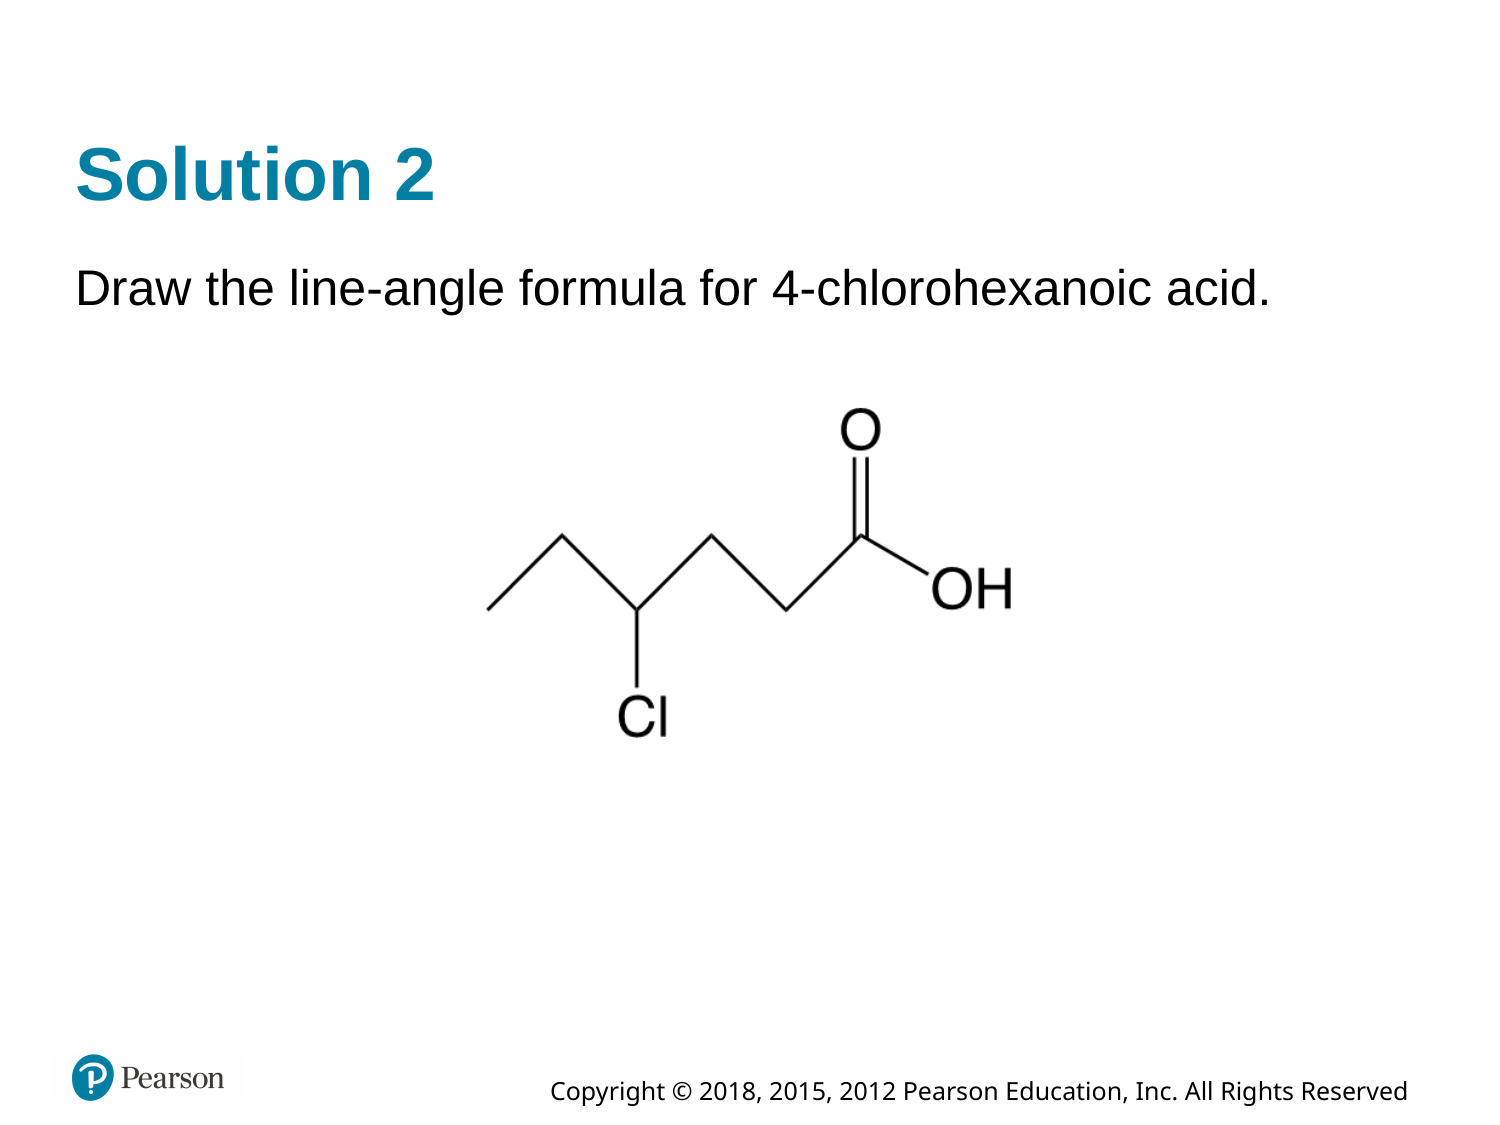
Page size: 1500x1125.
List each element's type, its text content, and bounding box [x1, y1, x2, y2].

list Draw the line-angle formula for 4-chlorohexanoic acid. [75, 255, 1425, 329]
title Solution 2 [75, 35, 1425, 216]
picture [51, 1053, 245, 1102]
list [477, 396, 1023, 743]
